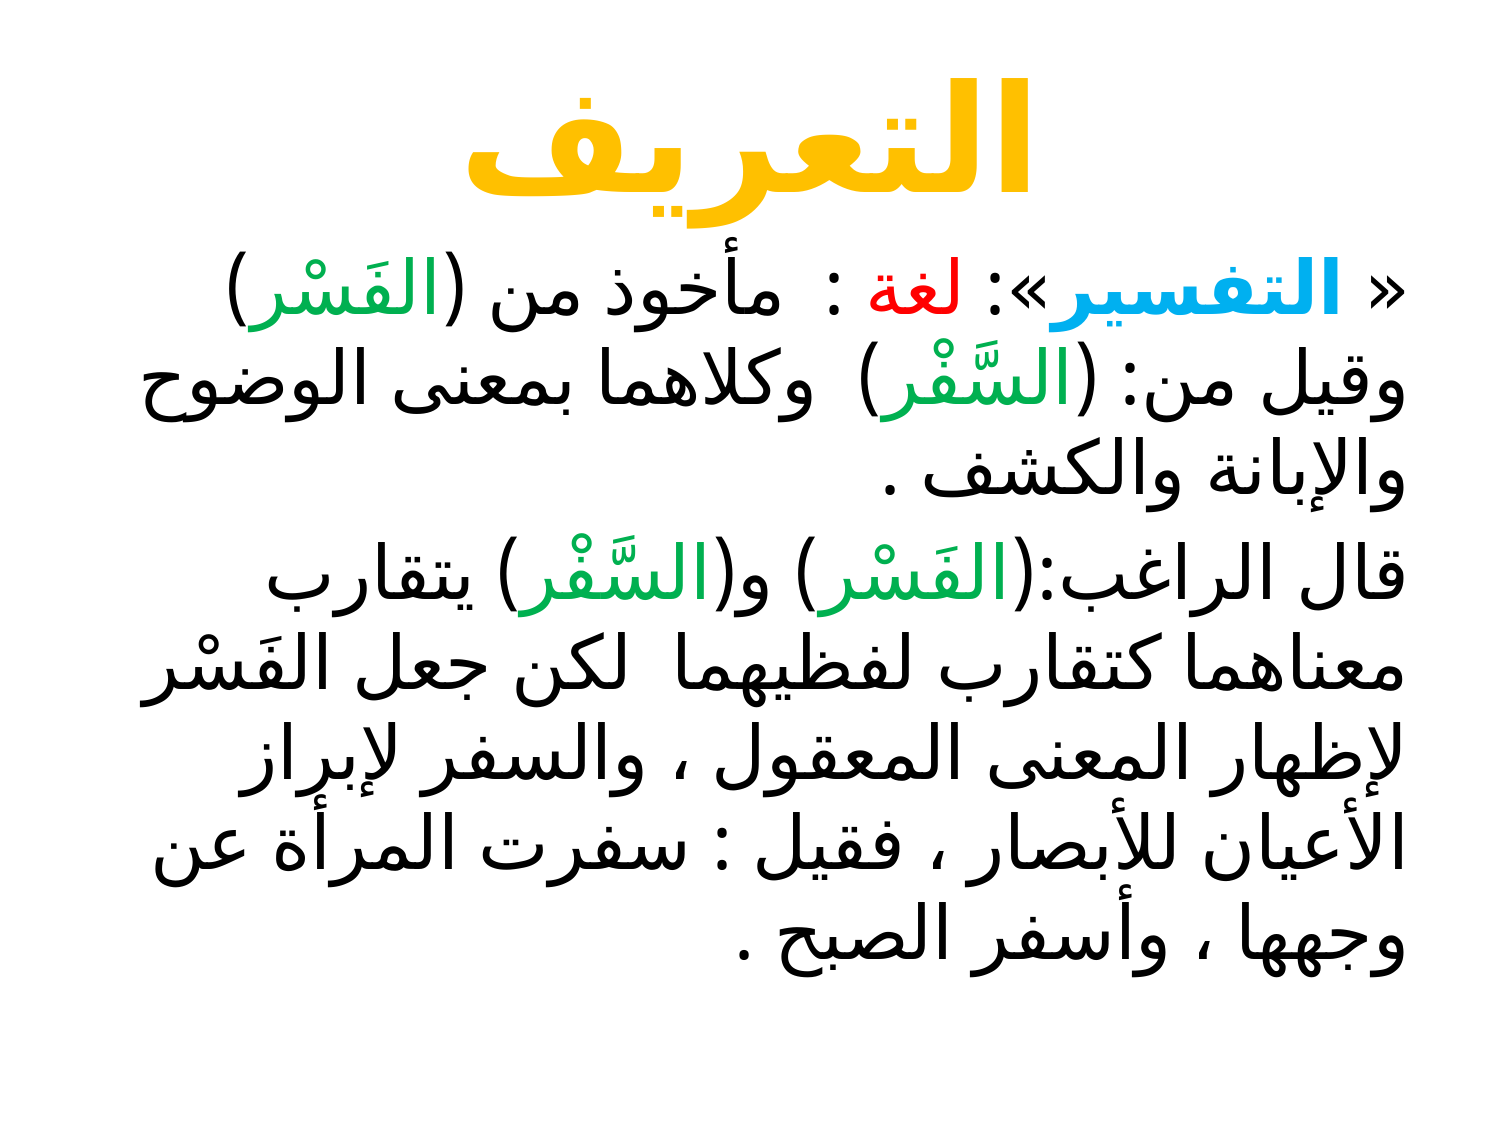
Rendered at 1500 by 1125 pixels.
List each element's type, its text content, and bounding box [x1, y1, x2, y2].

title التعريف [75, 45, 1425, 220]
list « التفسير»: لغة : مأخوذ من (الفَسْر) وقيل من: (السَّفْر) وكلاهما بمعنى الوضوح والإبانة والكشف . قال الراغب:(الفَسْر) و(السَّفْر) يتقارب معناهما كتقارب لفظيهما لكن جعل الفَسْر لإظهار المعنى المعقول ، والسفر لإبراز الأعيان للأبصار ، فقيل : سفرت المرأة عن وجهها ، وأسفر الصبح . [75, 231, 1425, 1005]
